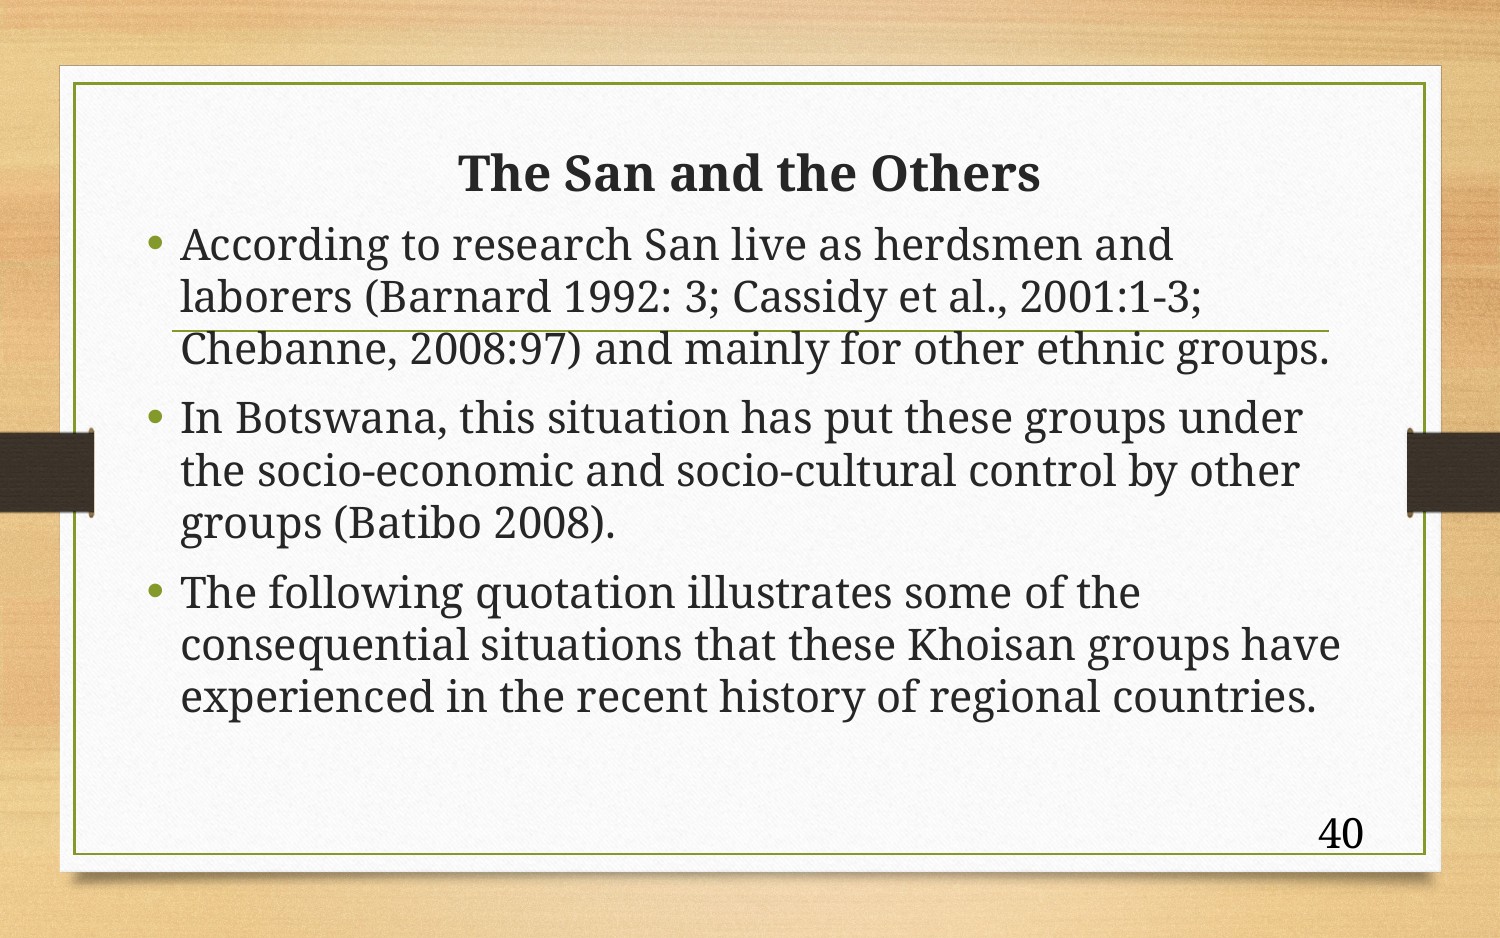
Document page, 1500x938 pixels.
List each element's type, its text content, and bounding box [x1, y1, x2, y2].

list According to research San live as herdsmen and laborers (Barnard 1992: 3; Cassidy et al., 2001:1-3; Chebanne, 2008:97) and mainly for other ethnic groups. In Botswana, this situation has put these groups under the socio-economic and socio-cultural control by other groups (Batibo 2008). The following quotation illustrates some of the consequential situations that these Khoisan groups have experienced in the recent history of regional countries. [131, 208, 1364, 804]
picture [0, 0, 1500, 938]
title The San and the Others [159, 134, 1341, 208]
slide_number 40 [1273, 815, 1380, 855]
